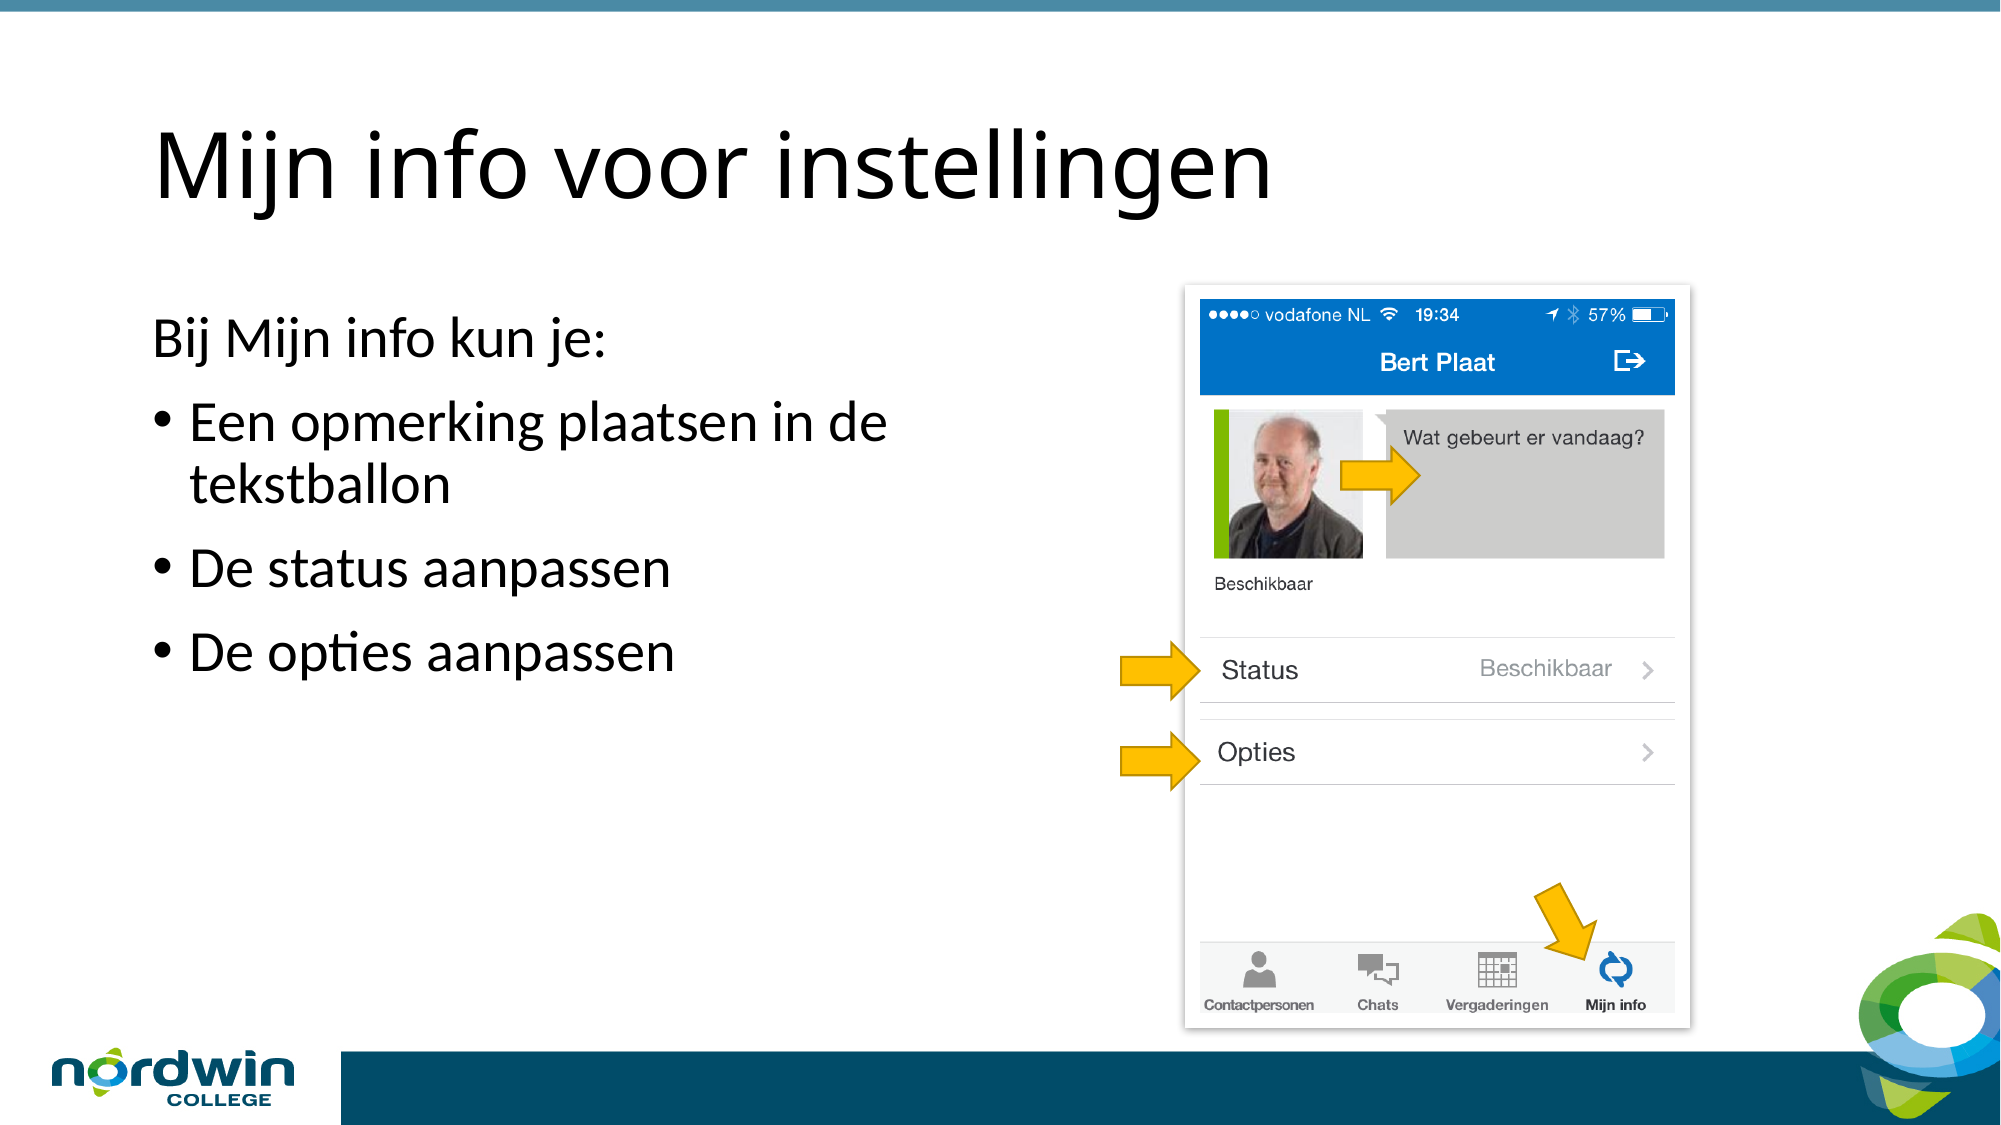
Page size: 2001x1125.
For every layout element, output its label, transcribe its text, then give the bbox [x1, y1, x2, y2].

title Mijn info voor instellingen [137, 59, 1863, 278]
picture [0, 0, 2001, 1125]
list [1199, 299, 1676, 1014]
picture [1862, 1068, 1948, 1118]
text_box [1120, 730, 1199, 792]
list Bij Mijn info kun je: Een opmerking plaatsen in de tekstballon De status aanpassen De opties aanpassen [137, 299, 988, 1014]
text_box [1120, 640, 1199, 702]
